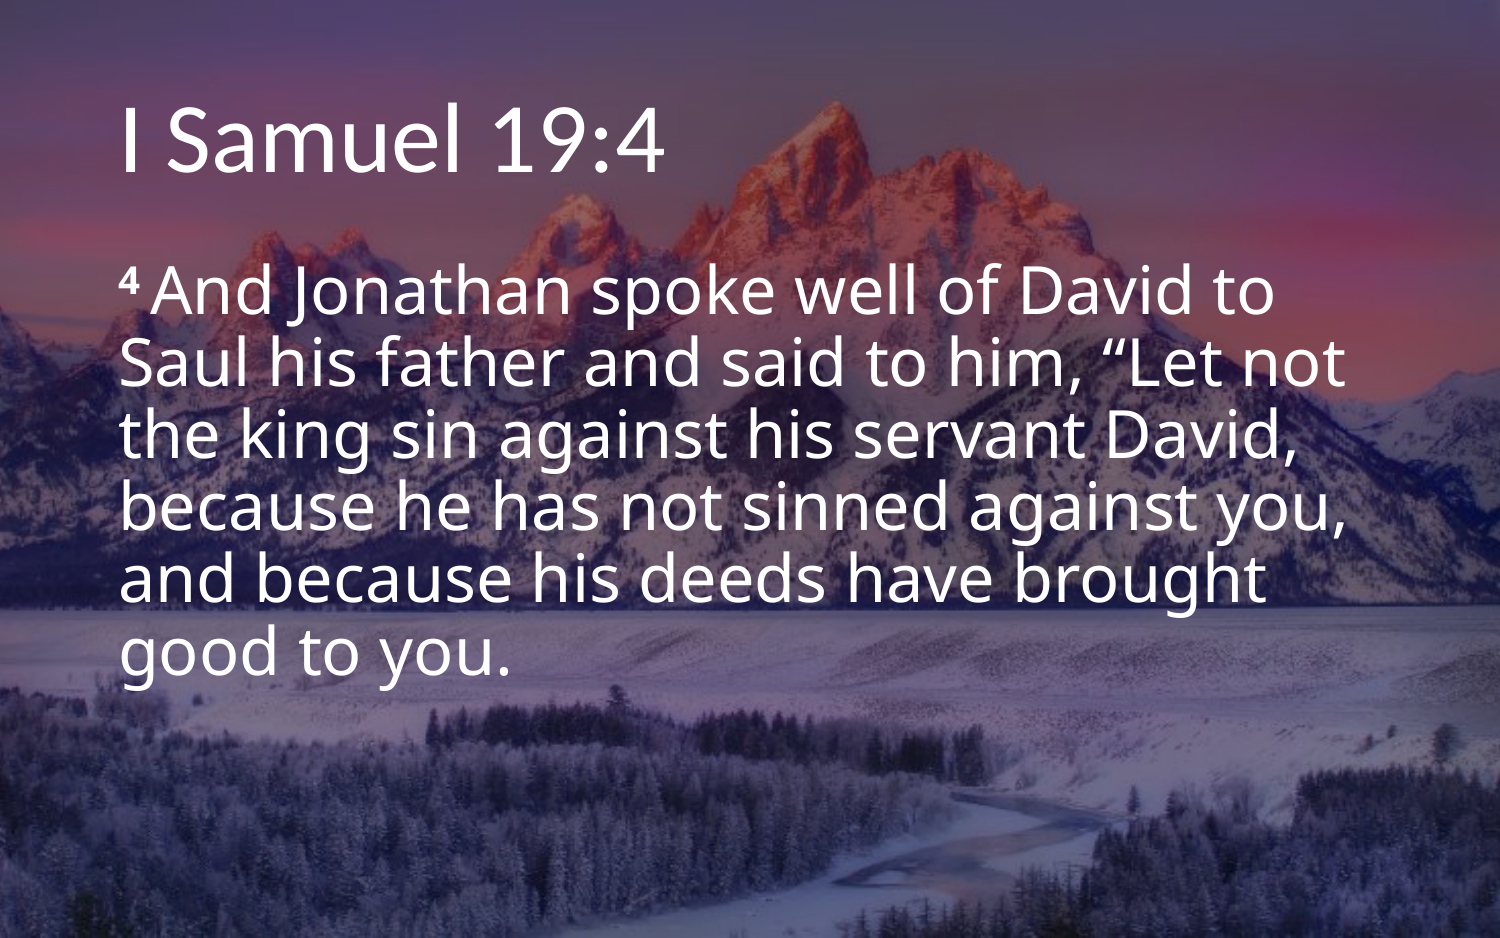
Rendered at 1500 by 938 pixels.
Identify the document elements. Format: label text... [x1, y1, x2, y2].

title I Samuel 19:4 [103, 49, 1397, 232]
picture [0, 0, 1500, 938]
list 4 And Jonathan spoke well of David to Saul his father and said to him, “Let not the king sin against his servant David, because he has not sinned against you, and because his deeds have brought good to you. [103, 249, 1397, 927]
